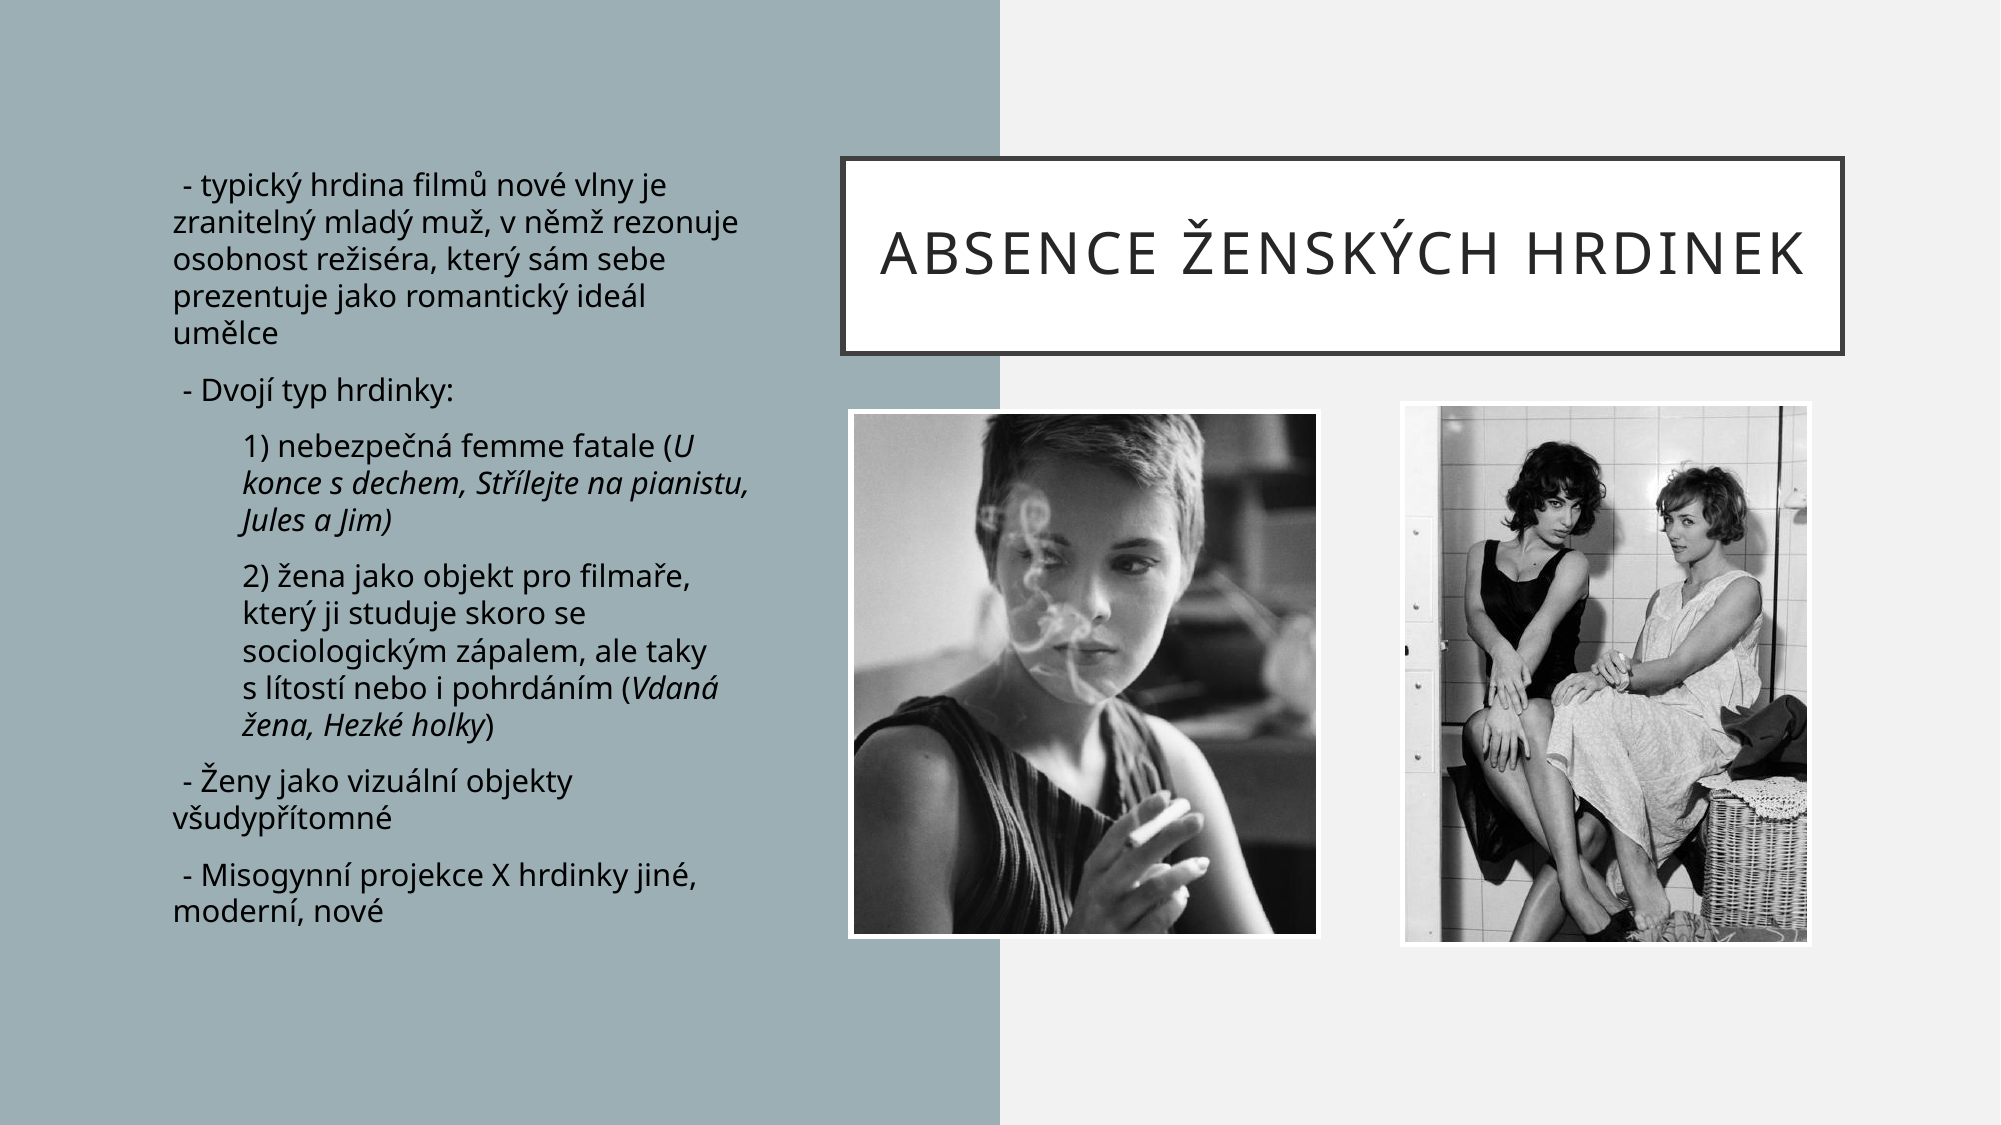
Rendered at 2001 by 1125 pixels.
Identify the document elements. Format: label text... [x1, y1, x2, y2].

title Absence ženských hrdinek [840, 156, 1845, 356]
picture [853, 414, 1317, 934]
picture [1404, 405, 1807, 942]
list - typický hrdina filmů nové vlny je zranitelný mladý muž, v němž rezonuje osobnost režiséra, který sám sebe prezentuje jako romantický ideál umělce - Dvojí typ hrdinky: 1) nebezpečná femme fatale (U konce s dechem, Střílejte na pianistu, Jules a Jim) 2) žena jako objekt pro filmaře, který ji studuje skoro se sociologickým zápalem, ale taky s lítostí nebo i pohrdáním (Vdaná žena, Hezké holky) - Ženy jako vizuální objekty všudypřítomné - Misogynní projekce X hrdinky jiné, moderní, nové [157, 158, 766, 942]
